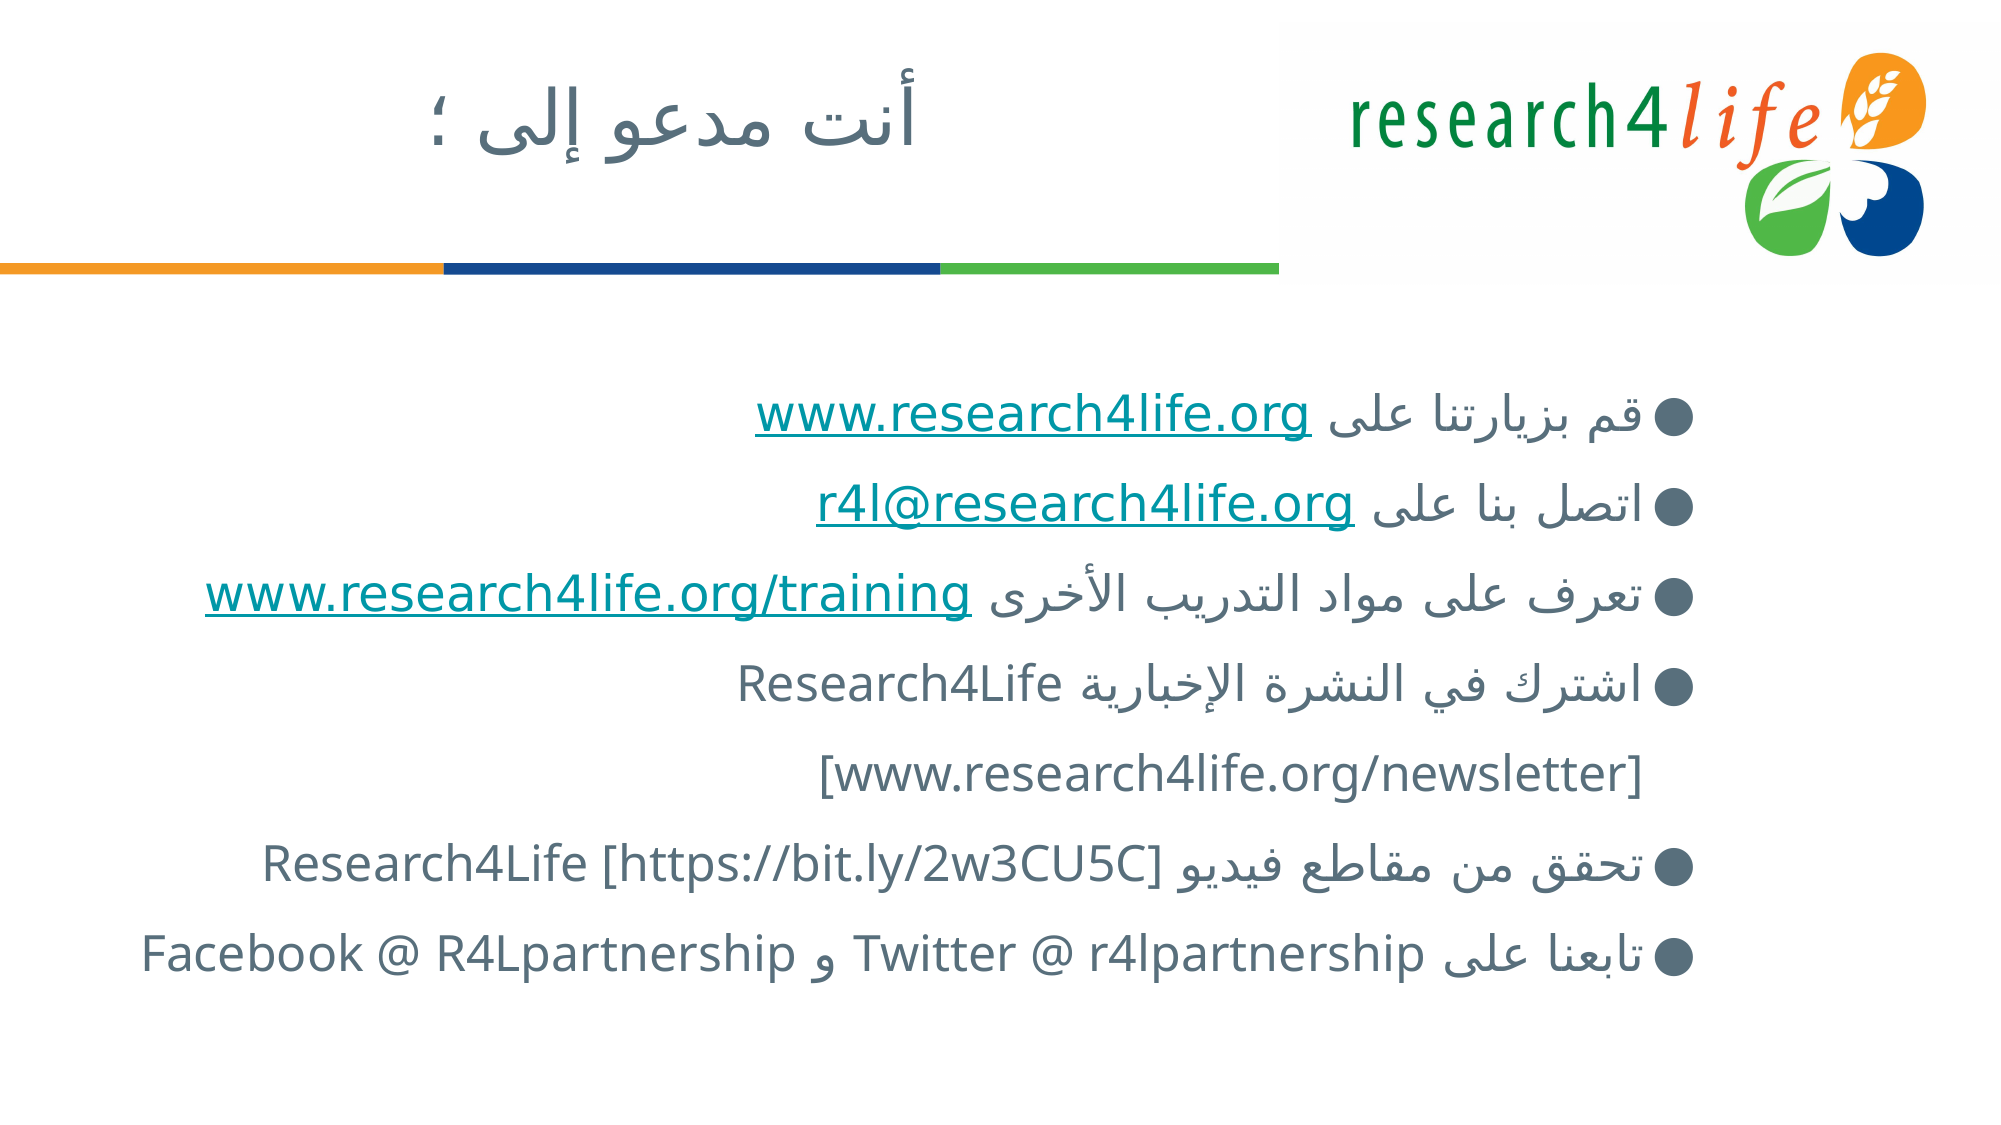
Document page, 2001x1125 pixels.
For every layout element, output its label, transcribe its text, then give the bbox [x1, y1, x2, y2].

picture [1279, 22, 2000, 285]
list قم بزيارتنا على www.research4life.org اتصل بنا على r4l@research4life.org تعرف على مواد التدريب الأخرى www.research4life.org/training اشترك في النشرة الإخبارية Research4Life [www.research4life.org/newsletter] تحقق من مقاطع فيديو Research4Life [https://bit.ly/2w3CU5C] تابعنا على Twitter @ r4lpartnership و Facebook @ R4Lpartnership [107, 343, 1735, 934]
title أنت مدعو إلى ؛ [0, 71, 1346, 250]
